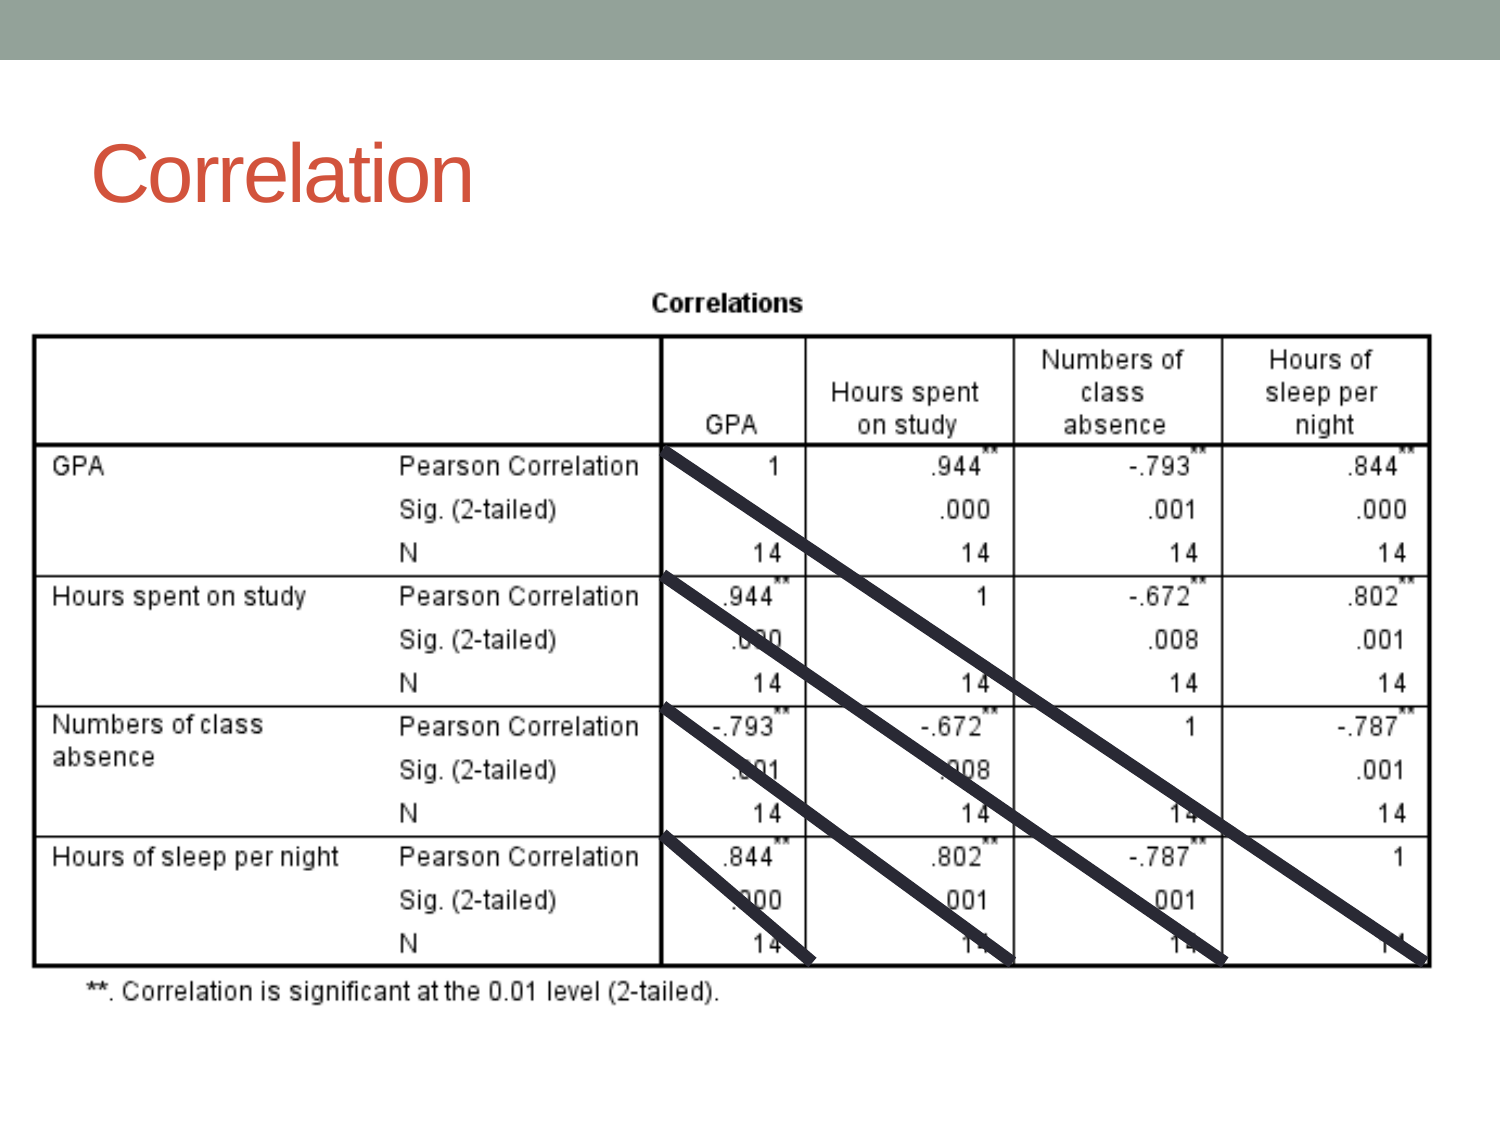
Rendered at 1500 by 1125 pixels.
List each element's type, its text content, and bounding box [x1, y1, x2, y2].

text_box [662, 574, 1226, 963]
title Correlation [75, 87, 1425, 250]
picture [24, 274, 1443, 1026]
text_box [662, 834, 813, 963]
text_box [662, 705, 1013, 963]
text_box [662, 449, 1426, 963]
